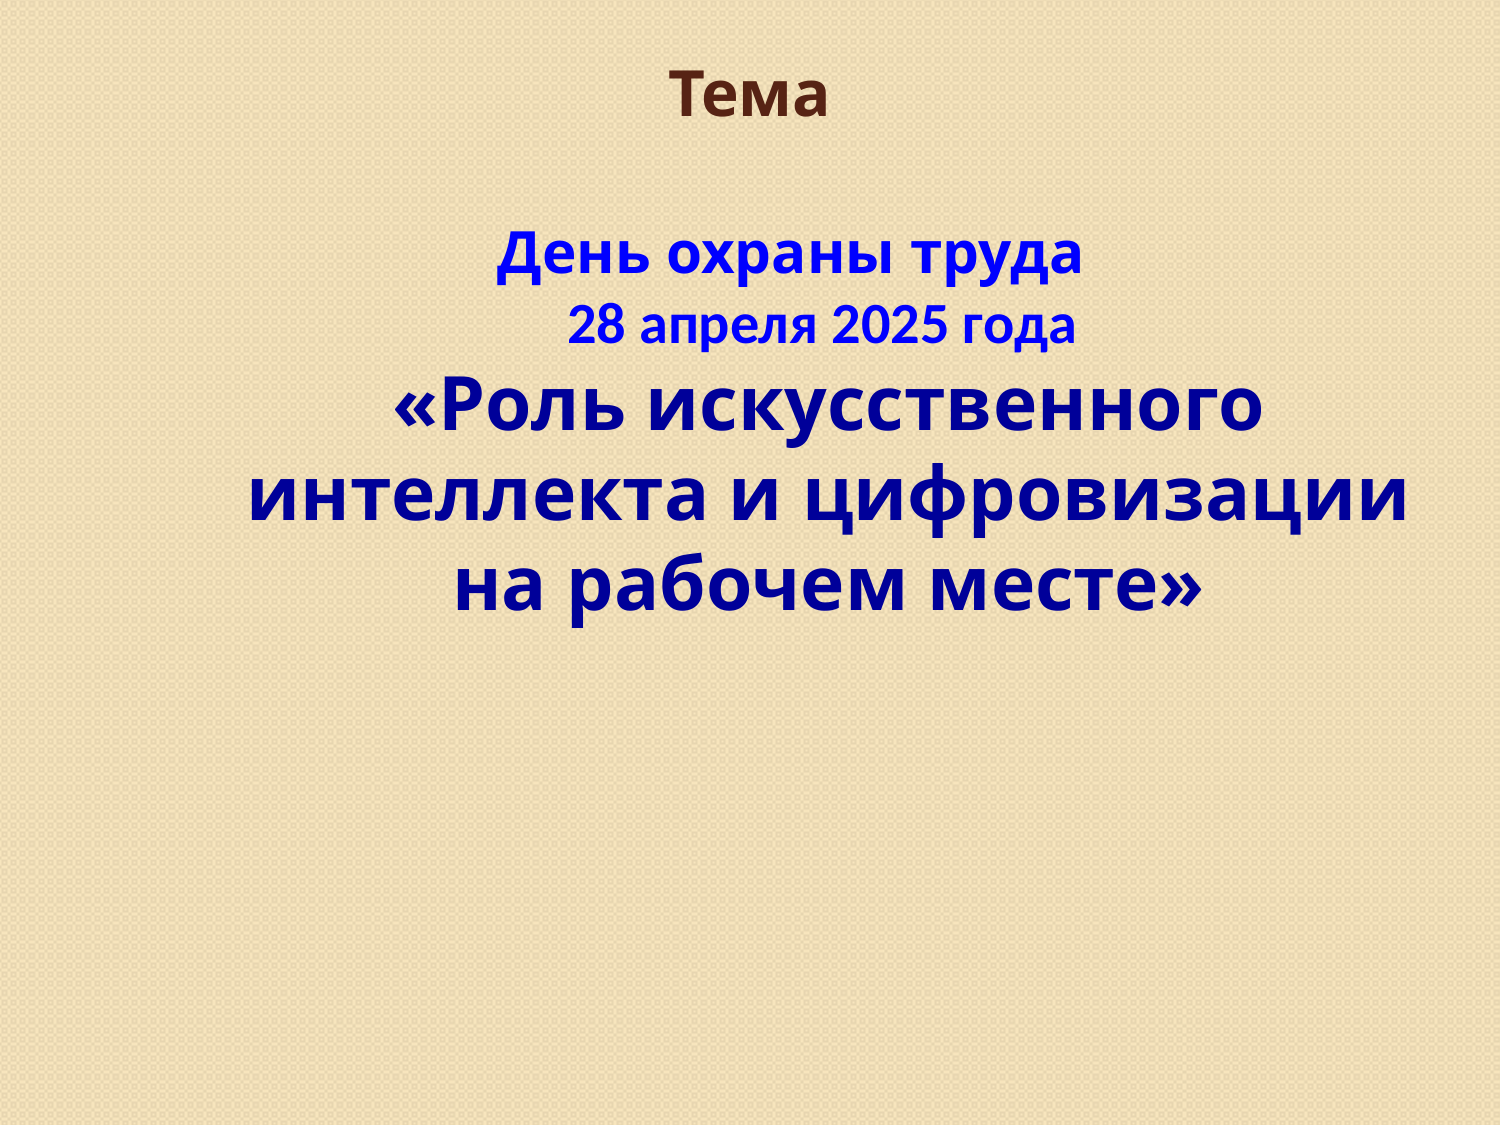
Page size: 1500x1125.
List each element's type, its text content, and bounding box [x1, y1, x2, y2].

title Тема [75, 45, 1425, 138]
text_box День охраны труда 28 апреля 2025 года «Роль искусственного интеллекта и цифровизации на рабочем месте» [112, 208, 1471, 1000]
